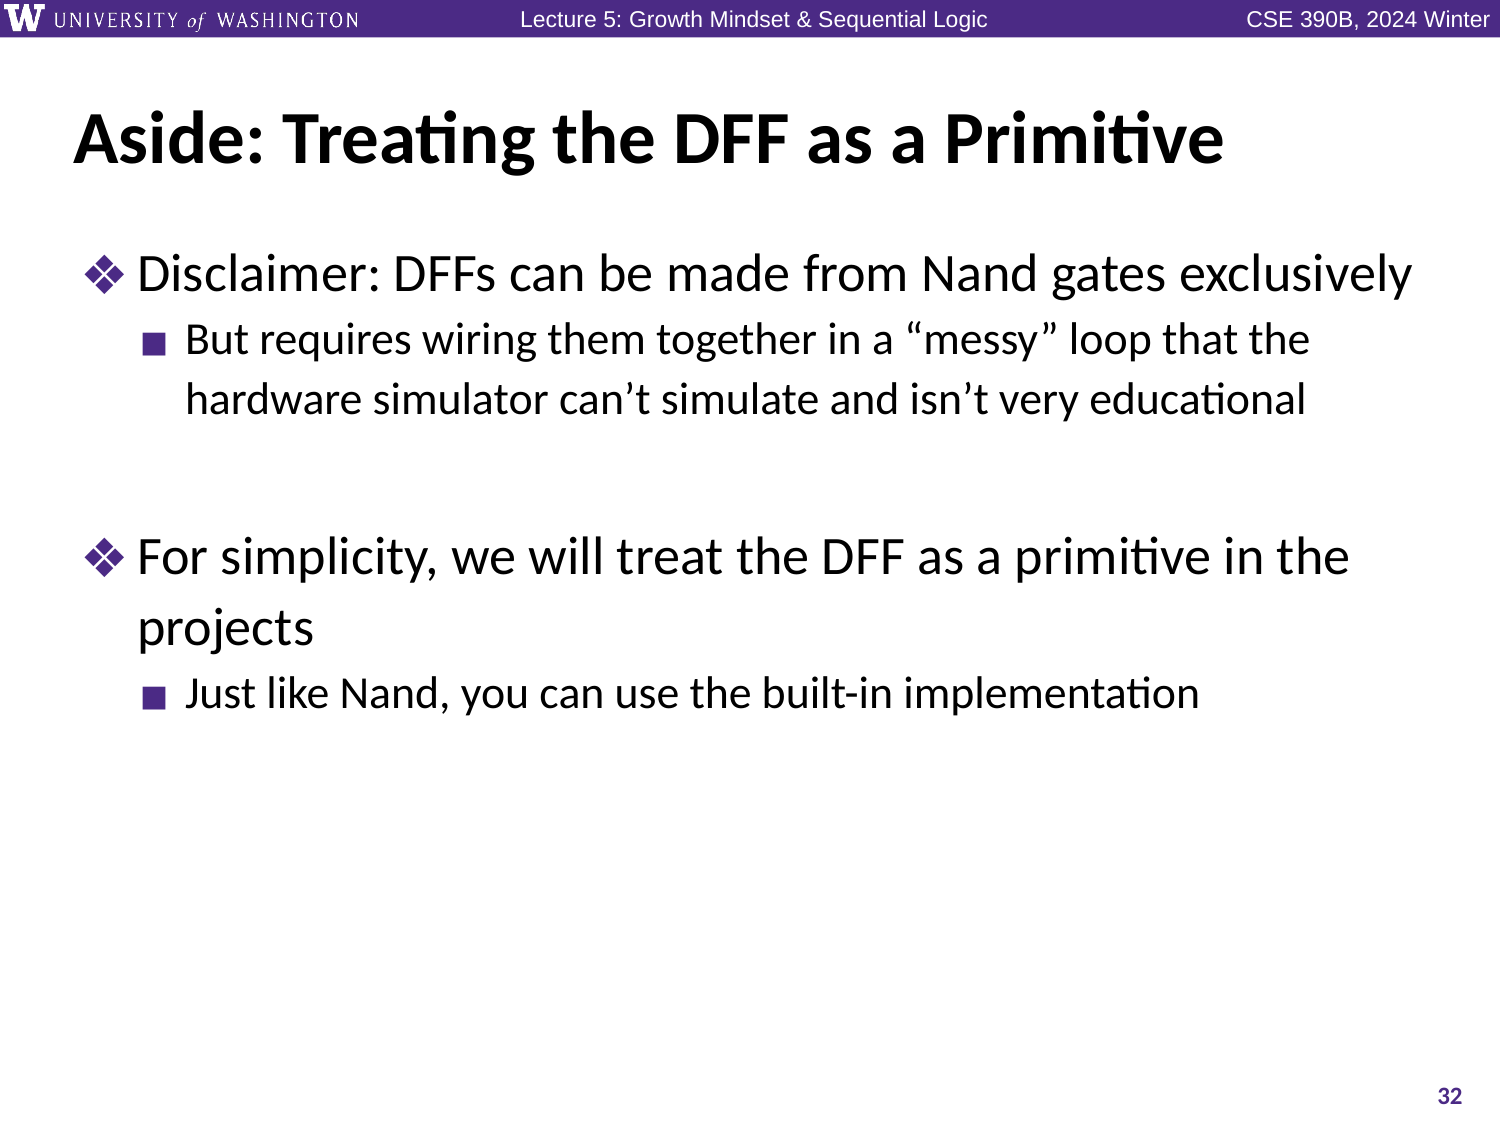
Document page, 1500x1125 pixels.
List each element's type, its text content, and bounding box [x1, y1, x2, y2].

slide_number 32 [1400, 1065, 1500, 1125]
picture [4, 4, 358, 32]
title Aside: Treating the DFF as a Primitive [58, 71, 1438, 197]
list Disclaimer: DFFs can be made from Nand gates exclusively But requires wiring them together in a “messy” loop that the hardware simulator can’t simulate and isn’t very educational For simplicity, we will treat the DFF as a primitive in the projects Just like Nand, you can use the built-in implementation [65, 223, 1438, 1040]
